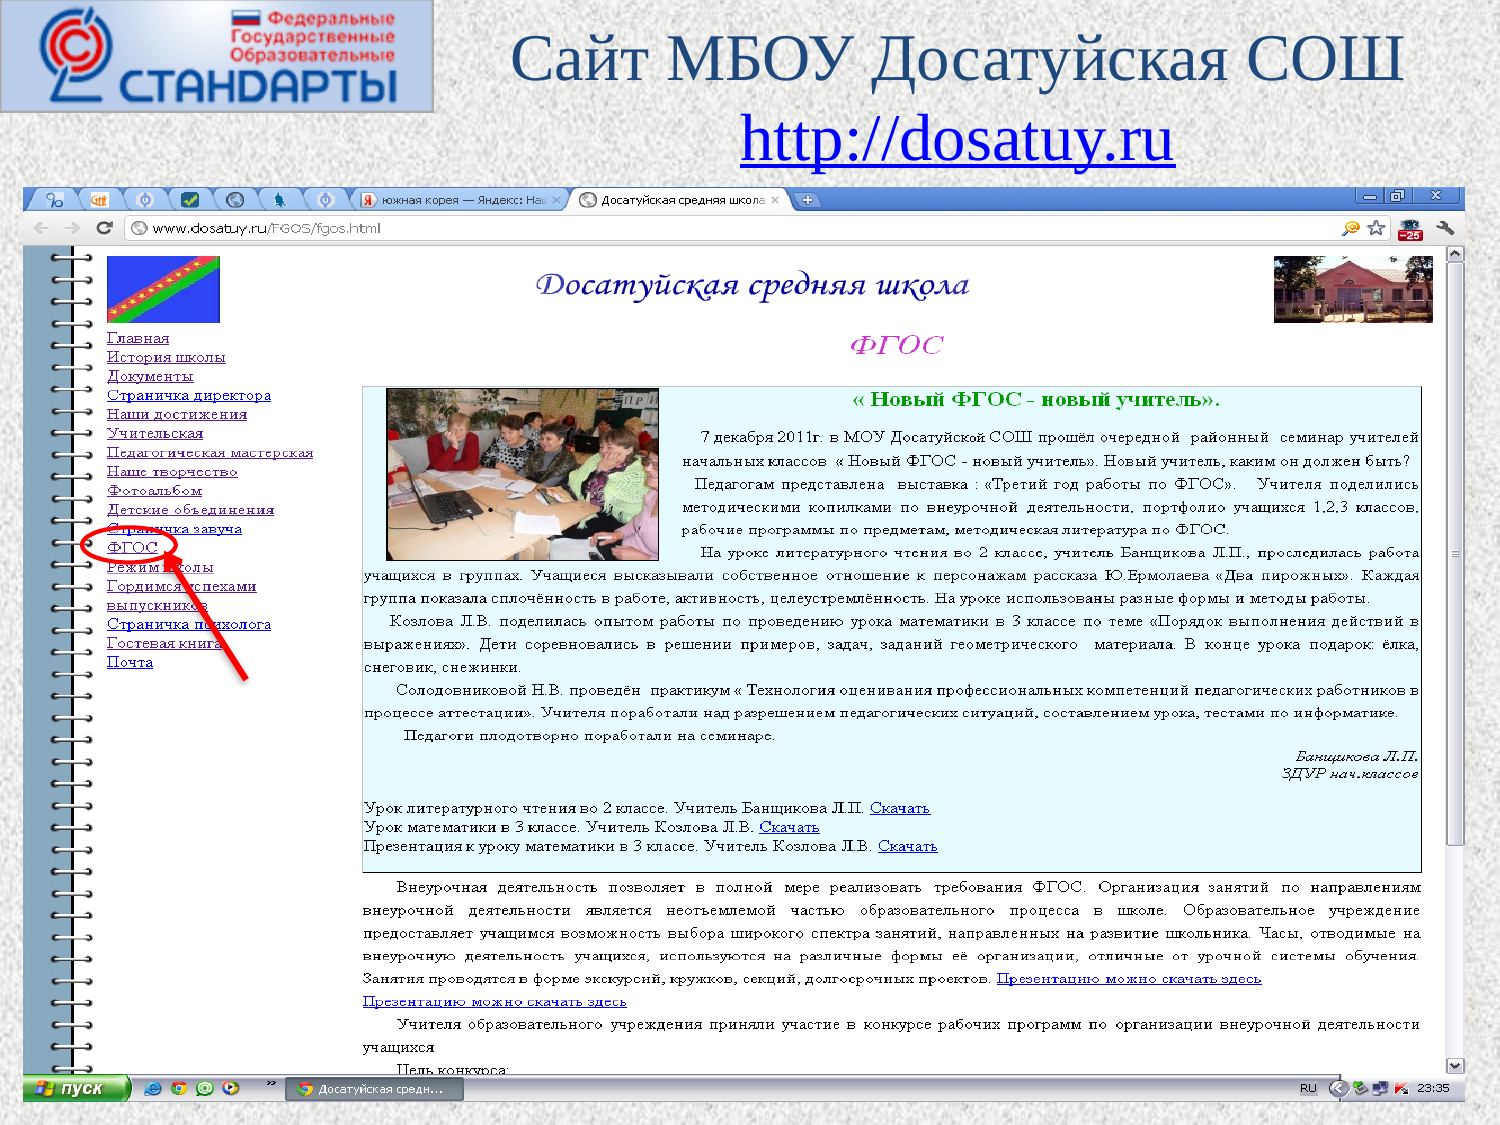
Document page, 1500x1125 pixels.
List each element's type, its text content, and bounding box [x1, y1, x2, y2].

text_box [140, 573, 270, 657]
text_box Сайт МБОУ Досатуйская СОШ http://dosatuy.ru [433, 0, 1500, 188]
picture [0, 0, 1500, 1125]
